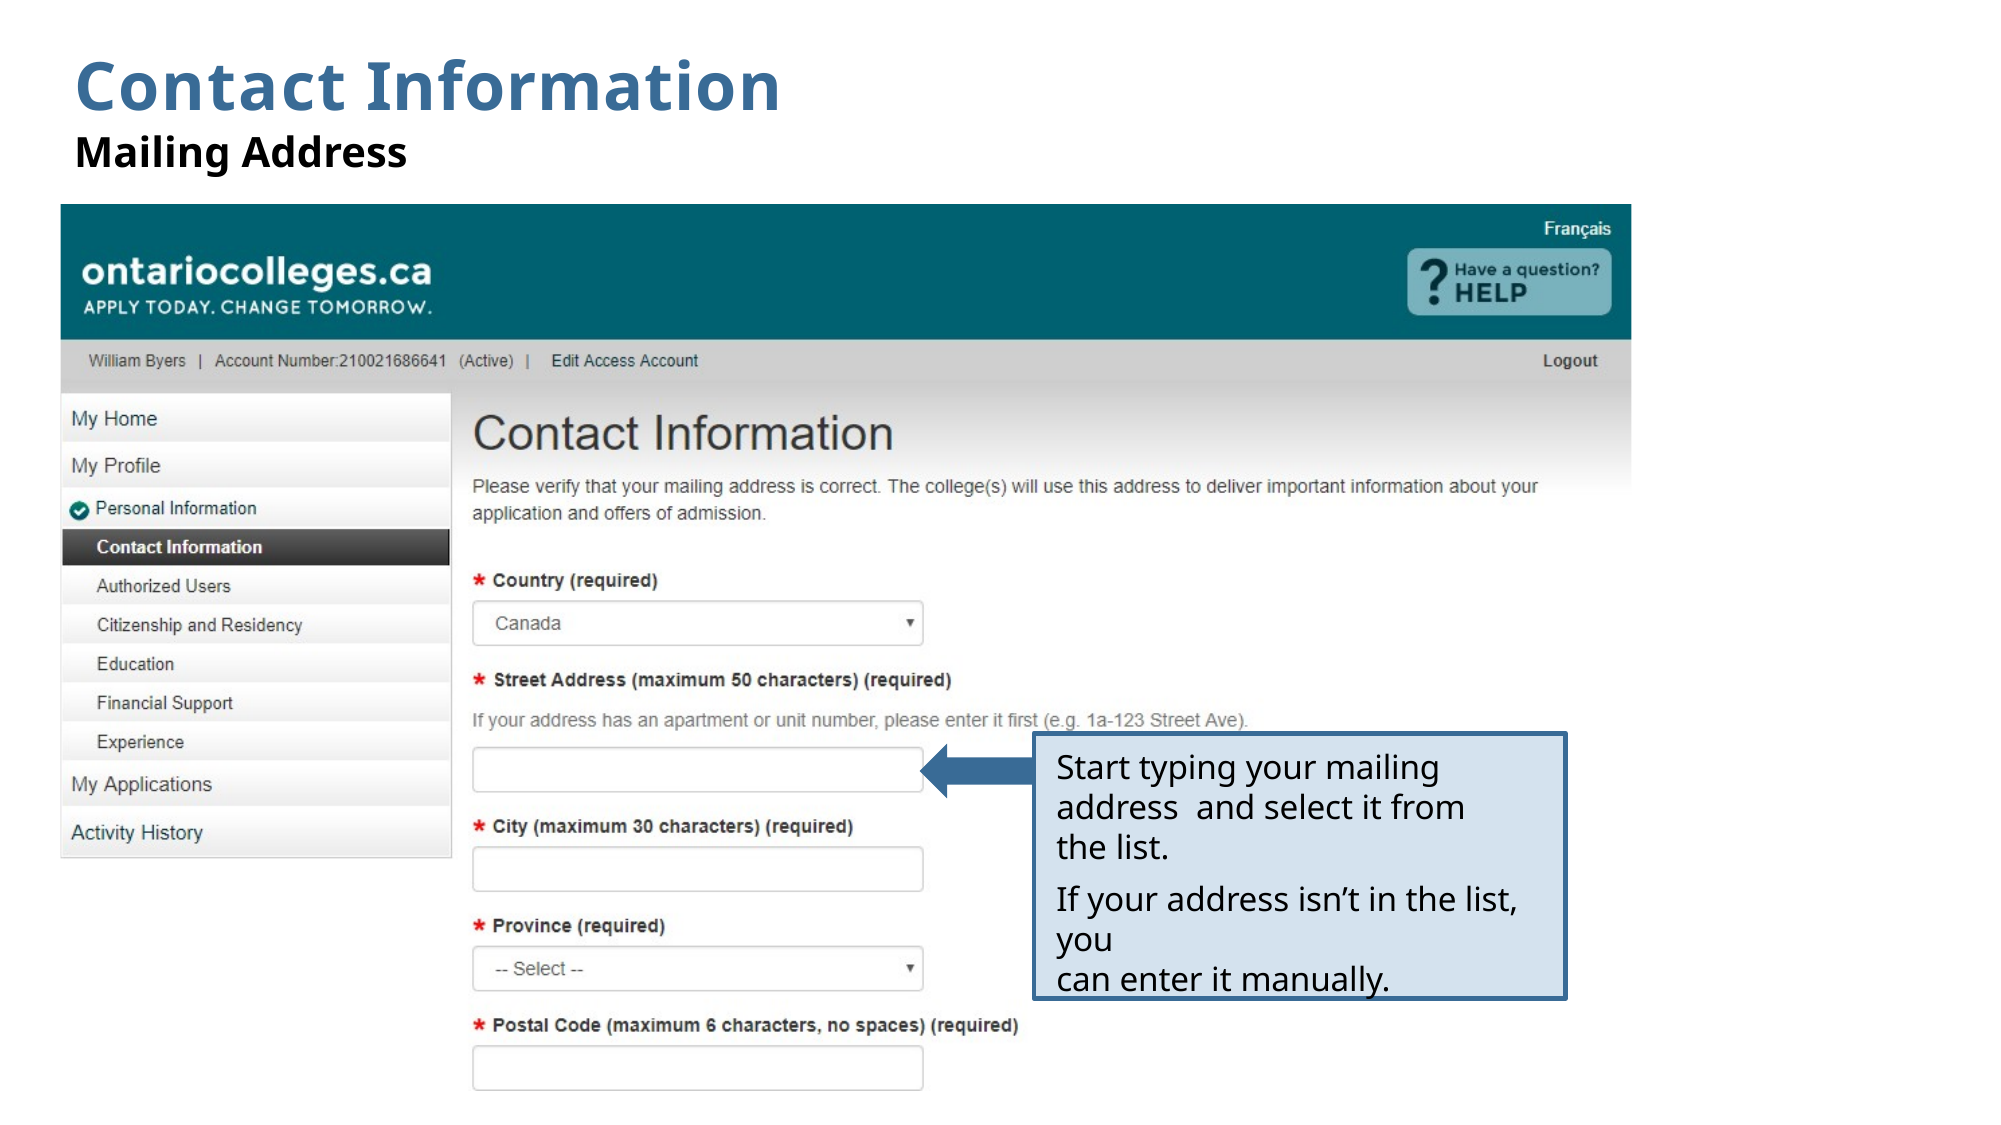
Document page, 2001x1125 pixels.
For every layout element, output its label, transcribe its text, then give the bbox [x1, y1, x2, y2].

text_box [919, 743, 1033, 799]
text_box Start typing your mailing address and select it from the list. If your address isn’t in the list, you can enter it manually. [1033, 733, 1566, 999]
text_box [60, 204, 1632, 1091]
title Contact Information Mailing Address [72, 41, 789, 232]
